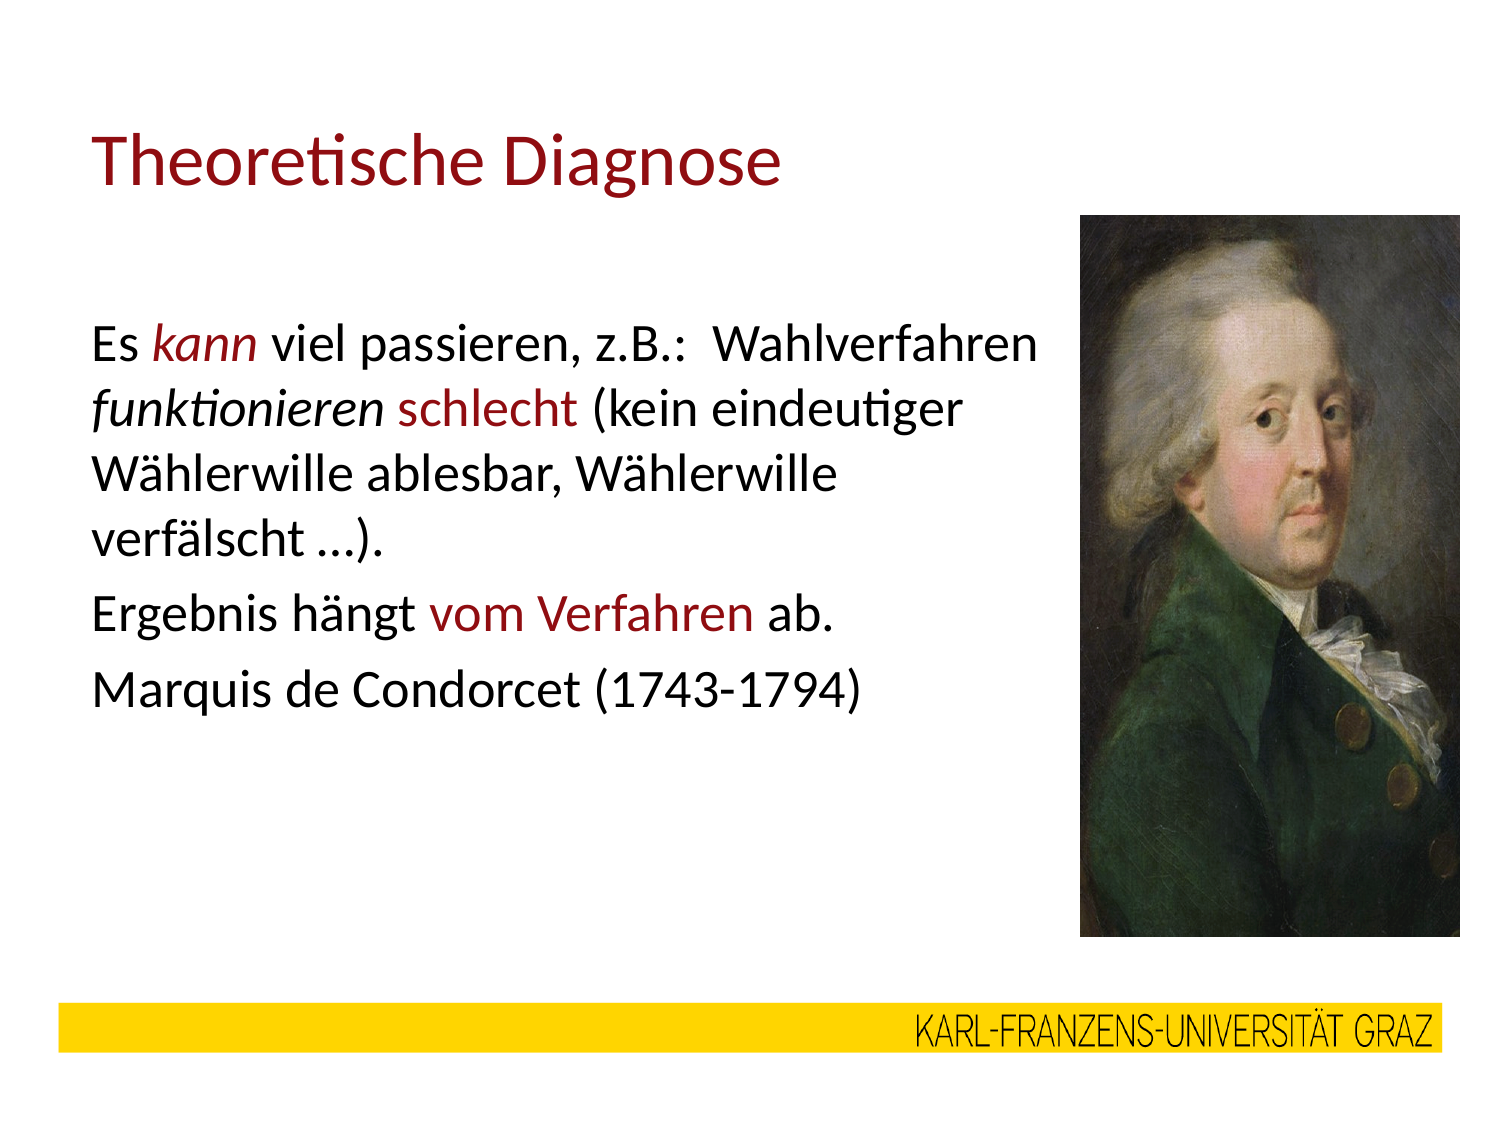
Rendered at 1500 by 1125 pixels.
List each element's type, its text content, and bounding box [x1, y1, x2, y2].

title Theoretische Diagnose [76, 101, 1188, 209]
picture [0, 4, 1500, 1125]
subtitle Es kann viel passieren, z.B.: Wahlverfahren funktionieren schlecht (kein eindeutiger Wählerwille ablesbar, Wählerwille verfälscht …). Ergebnis hängt vom Verfahren ab. Marquis de Condorcet (1743-1794) [76, 209, 1081, 909]
